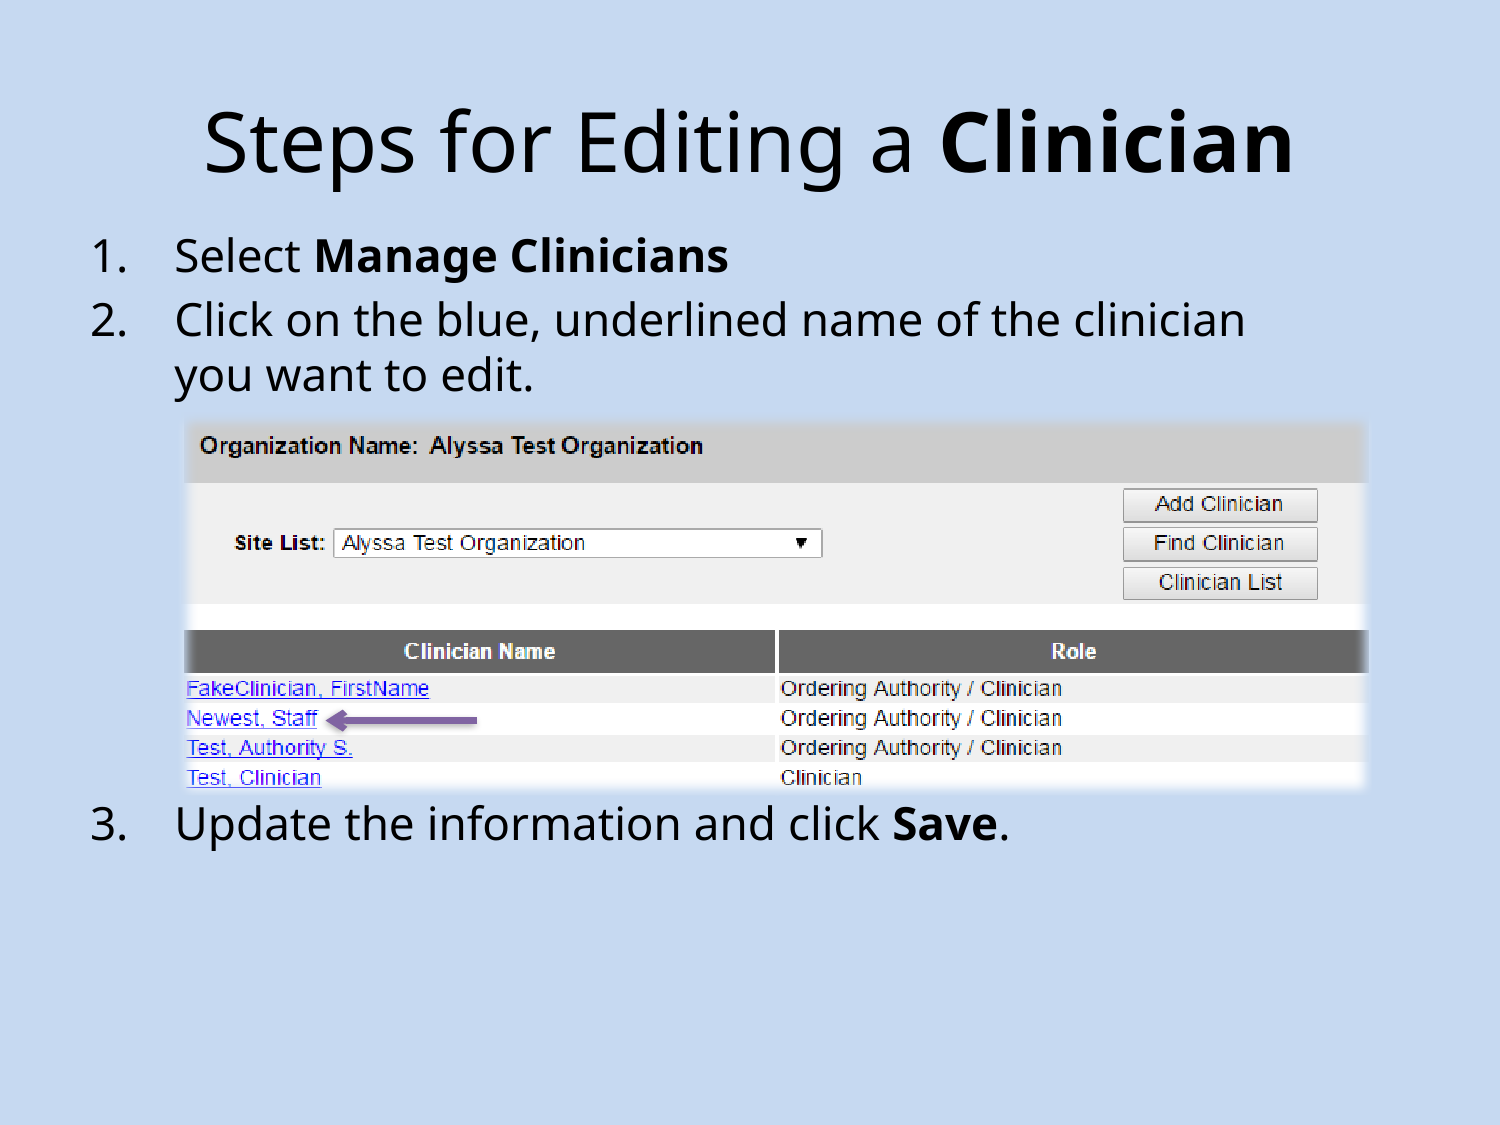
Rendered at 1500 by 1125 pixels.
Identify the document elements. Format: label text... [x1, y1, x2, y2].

title Steps for Editing a Clinician [75, 45, 1425, 233]
list Select Manage Clinicians Click on the blue, underlined name of the clinician you want to edit. Update the information and click Save. [75, 218, 1338, 907]
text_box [176, 412, 1372, 796]
